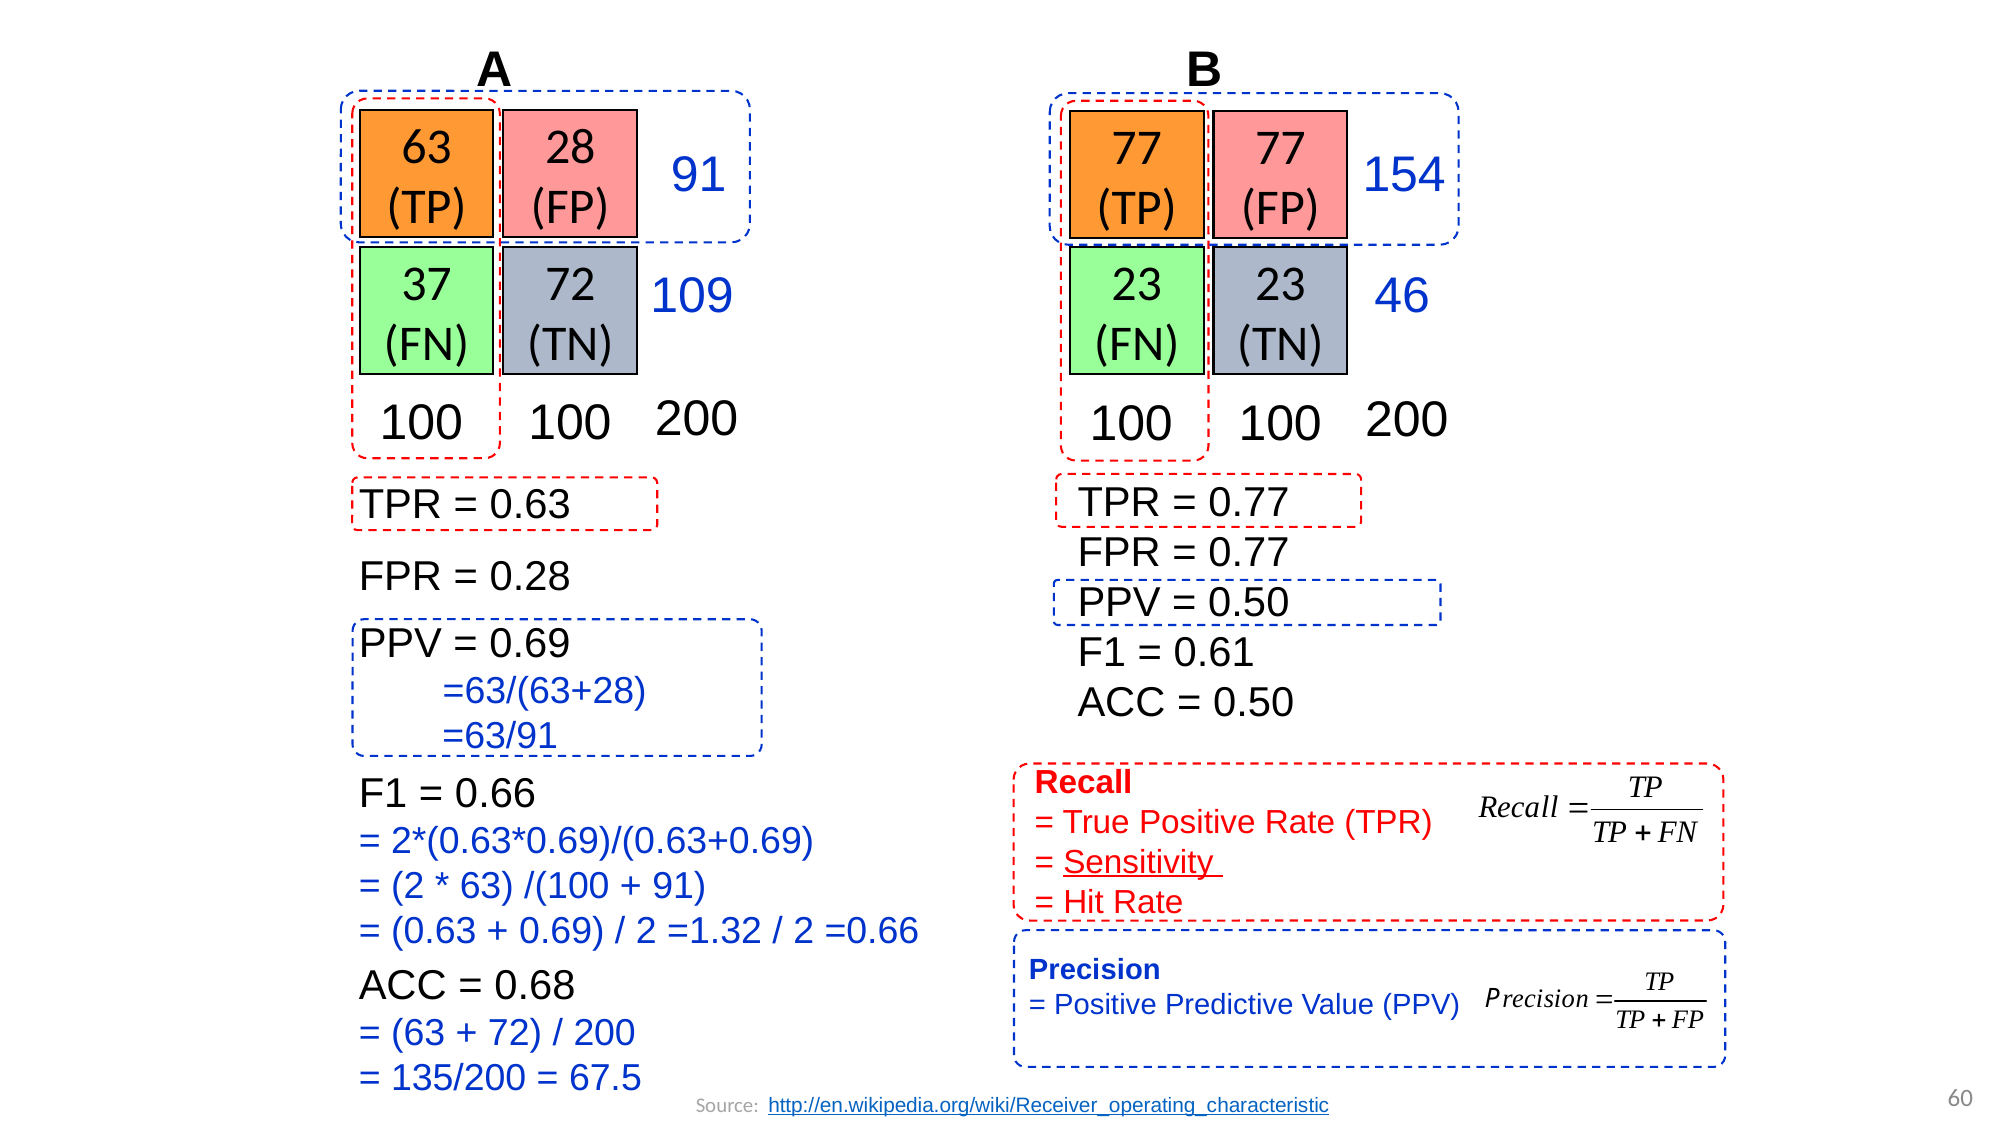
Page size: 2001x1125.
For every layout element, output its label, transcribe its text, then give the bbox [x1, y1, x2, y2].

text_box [1481, 964, 1714, 1035]
text_box TPR = 0.77 FPR = 0.77 PPV = 0.50 F1 = 0.61 ACC = 0.50 [1062, 467, 1381, 579]
text_box Recall = True Positive Rate (TPR) = Sensitivity = Hit Rate [1019, 919, 1483, 928]
text_box [351, 618, 763, 757]
text_box [351, 241, 357, 455]
text_box [339, 91, 357, 244]
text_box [357, 28, 754, 459]
text_box [351, 476, 659, 532]
text_box [1012, 762, 1725, 922]
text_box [1067, 29, 1464, 459]
text_box TPR = 0.77 FPR = 0.77 PPV = 0.50 F1 = 0.61 ACC = 0.50 [1062, 625, 1381, 733]
slide_number 60 [1830, 1076, 1989, 1116]
text_box TPR = 0.63 [343, 469, 662, 535]
text_box F1 = 0.66 = 2*(0.63*0.69)/(0.63+0.69) = (2 * 63) /(100 + 91) = (0.63 + 0.69) / 2 =1.32 / 2 =0.66 [343, 758, 951, 959]
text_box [1471, 764, 1710, 852]
text_box [1055, 472, 1363, 528]
text_box ACC = 0.68 = (63 + 72) / 200 = 135/200 = 67.5 [343, 950, 714, 1106]
text_box [1012, 929, 1727, 1068]
text_box Recall = True Positive Rate (TPR) = Sensitivity = Hit Rate [1019, 753, 1483, 765]
text_box FPR = 0.28 [343, 541, 662, 607]
text_box [1052, 578, 1442, 627]
text_box [1048, 93, 1067, 246]
text_box Source: http://en.wikipedia.org/wiki/Receiver_operating_characteristic [642, 1084, 1383, 1125]
text_box PPV = 0.69 =63/(63+28) =63/91 [343, 608, 718, 758]
text_box [1059, 243, 1203, 462]
